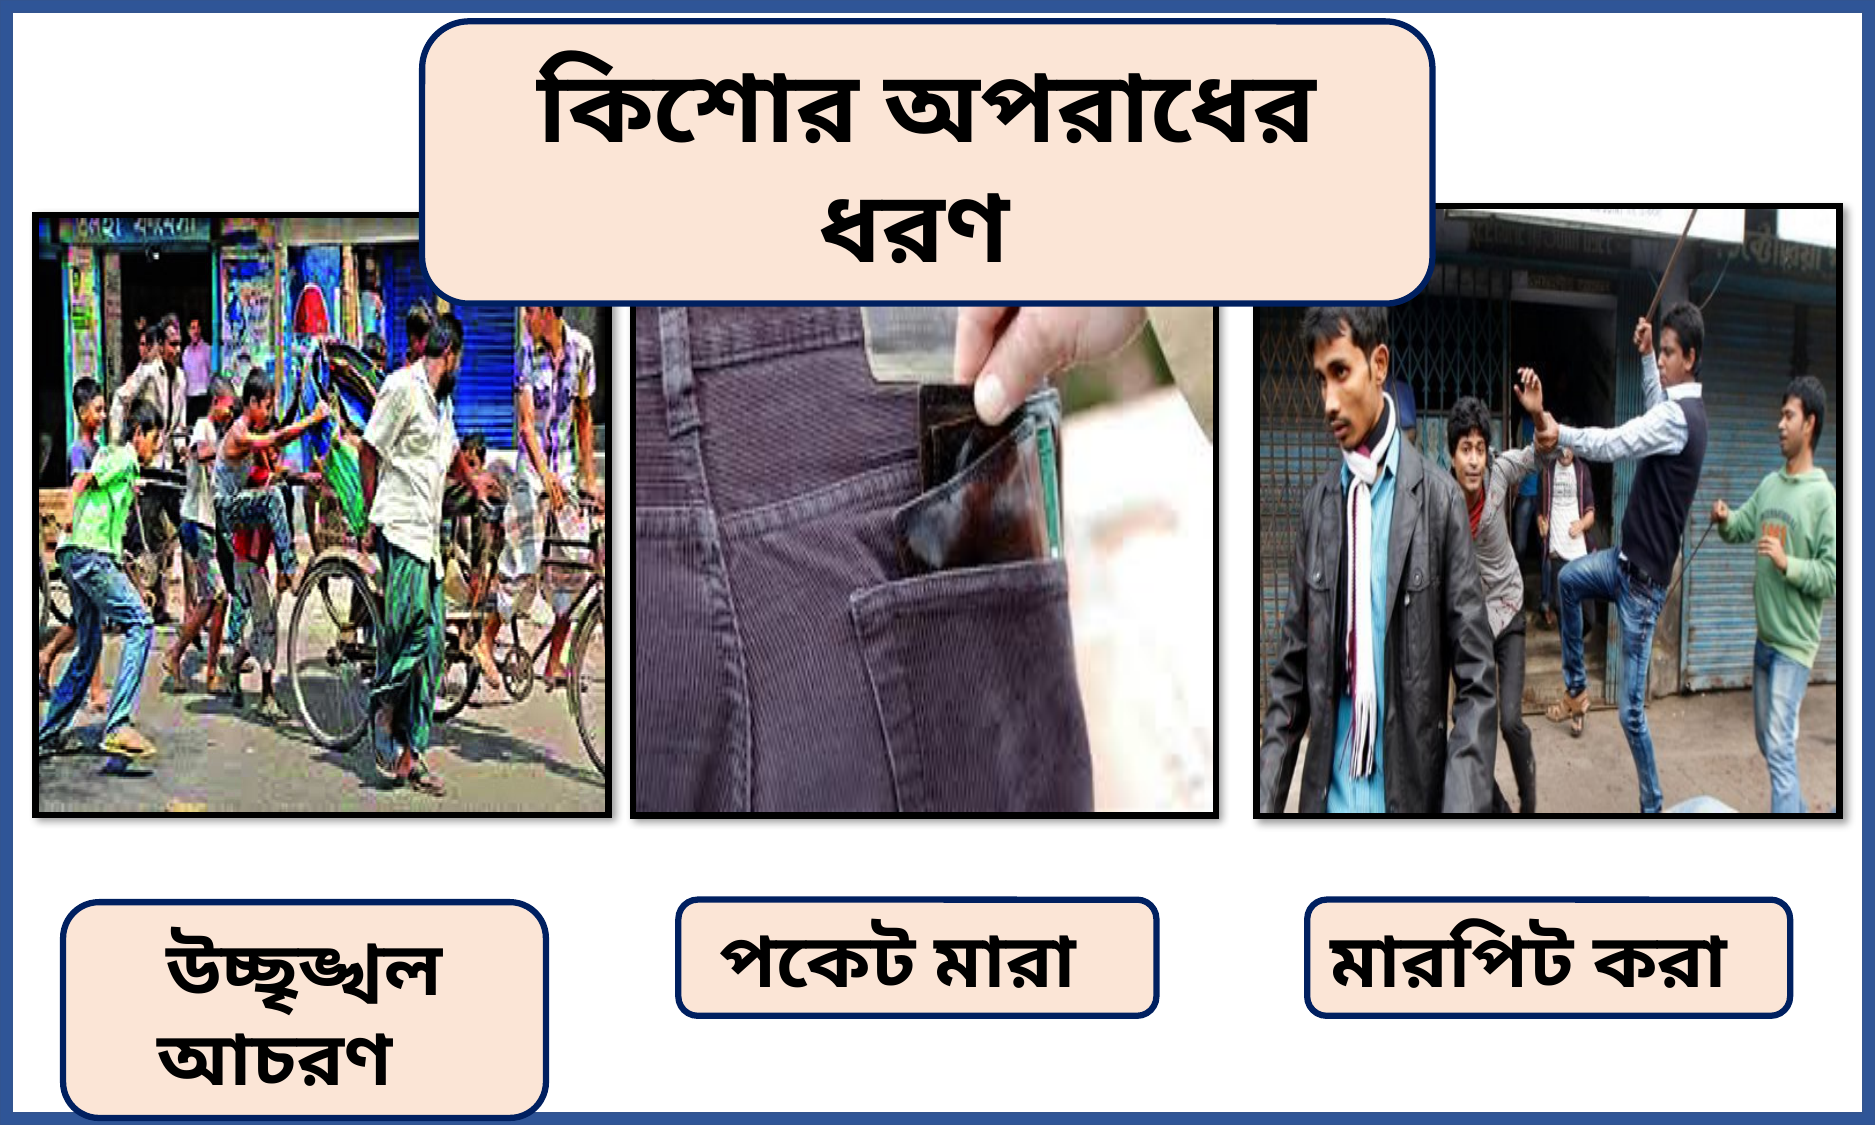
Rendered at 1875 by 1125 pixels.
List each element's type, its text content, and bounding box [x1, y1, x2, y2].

text_box পকেট মারা [678, 899, 1157, 1016]
text_box কিশোর অপরাধের ধরণ [422, 21, 1433, 304]
picture [1259, 209, 1837, 813]
text_box উচ্ছৃঙ্খল আচরণ [63, 902, 546, 1118]
text_box মারপিট করা [1307, 899, 1791, 1016]
picture [38, 218, 606, 813]
picture [635, 213, 1213, 813]
